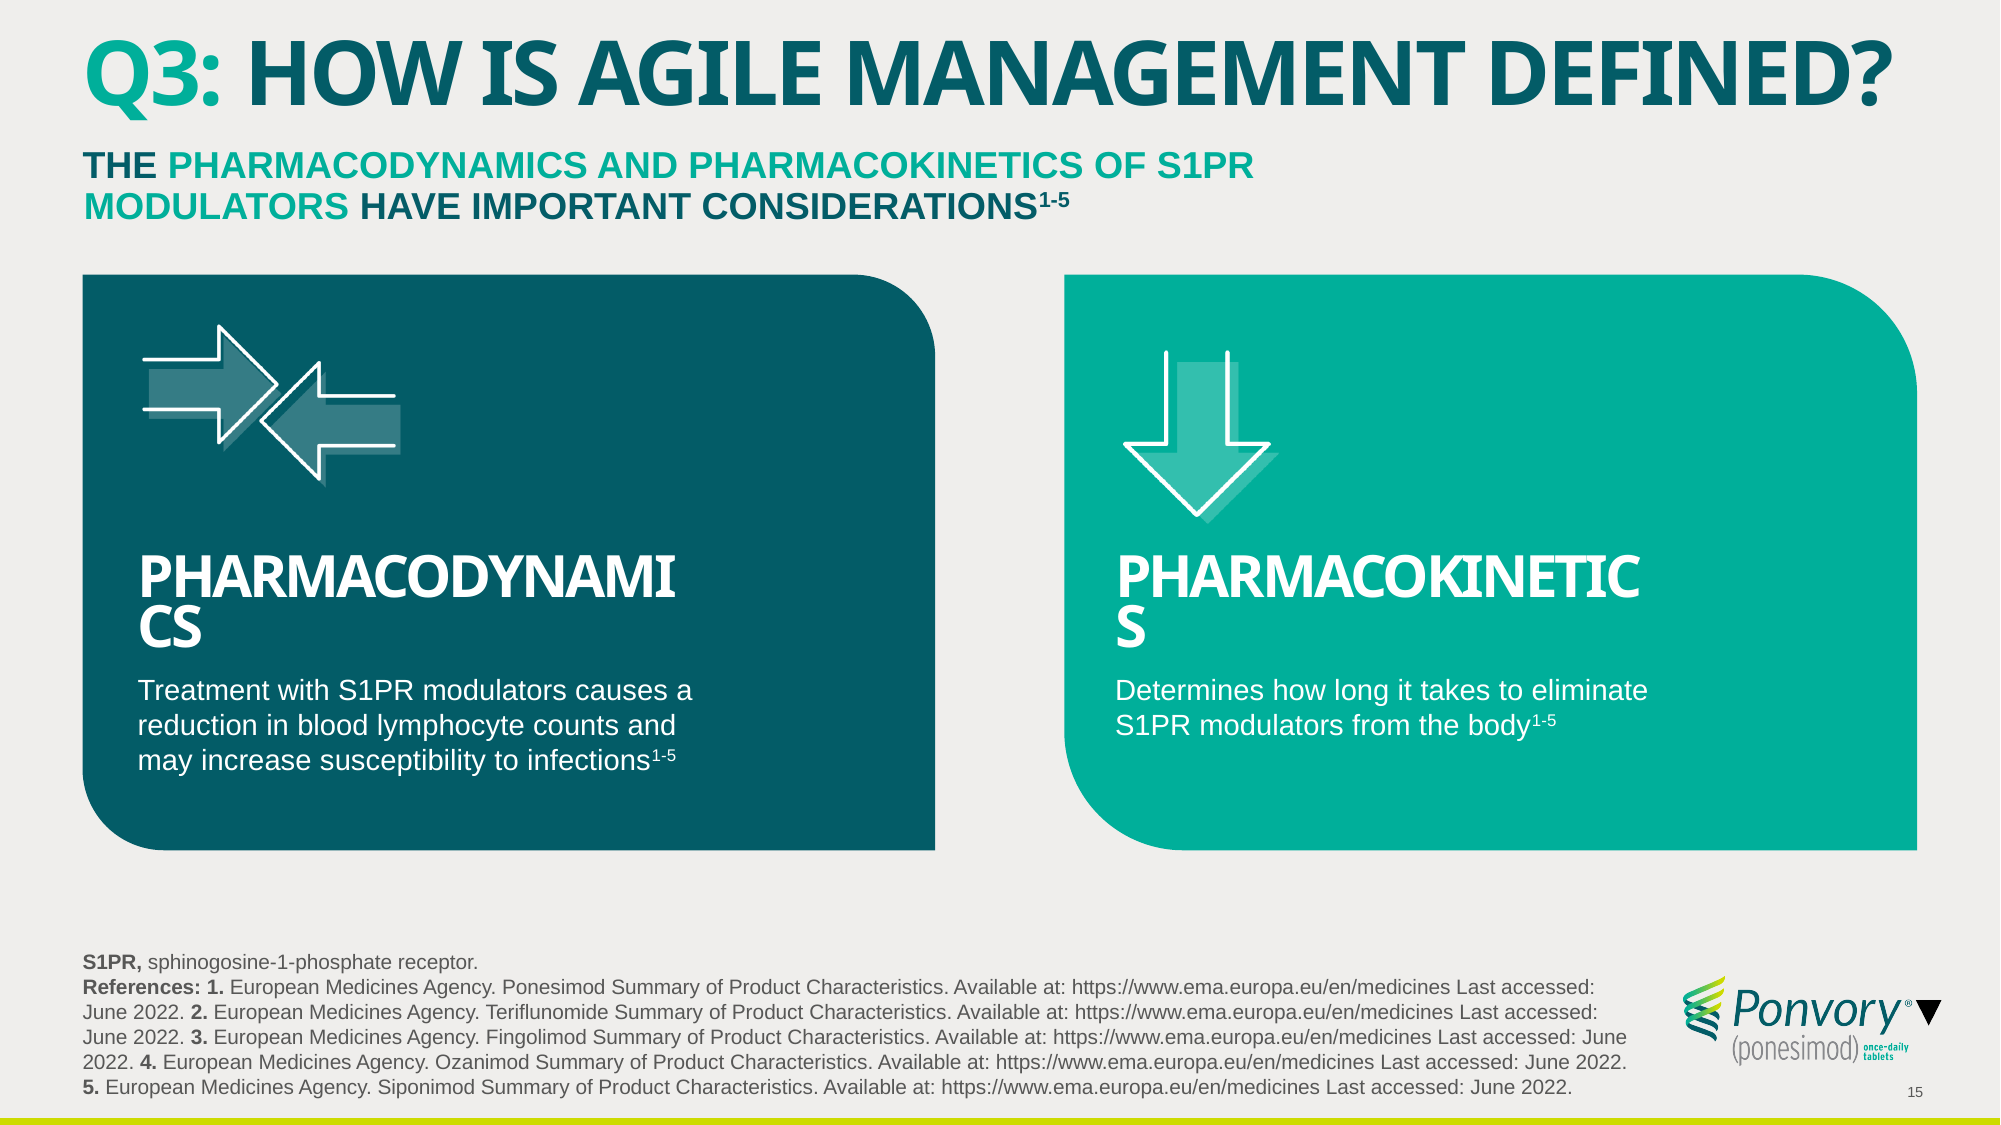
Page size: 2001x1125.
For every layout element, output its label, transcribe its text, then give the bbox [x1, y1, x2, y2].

picture [1680, 973, 1944, 1069]
text_box S1PR, sphinogosine-1-phosphate receptor. References: 1. European Medicines Agency. Ponesimod Summary of Product Characteristics. Available at: https://www.ema.europa.eu/en/medicines Last accessed: June 2022. 2. European Medicines Agency. Teriflunomide Summary of Product Characteristics. Available at: https://www.ema.europa.eu/en/medicines Last accessed: June 2022. 3. European Medicines Agency. Fingolimod Summary of Product Characteristics. Available at: https://www.ema.europa.eu/en/medicines Last accessed: June 2022. 4. European Medicines Agency. Ozanimod Summary of Product Characteristics. Available at: https://www.ema.europa.eu/en/medicines Last accessed: June 2022. 5. European Medicines Agency. Siponimod Summary of Product Characteristics. Available at: https://www.ema.europa.eu/en/medicines Last accessed: June 2022. [82, 912, 1640, 1099]
text_box PHARMACOKINETICS Determines how long it takes to eliminate S1PR modulators from the body1-5 [1100, 551, 1679, 749]
text_box PHARMACODYNAMICS Treatment with S1PR modulators causes a reduction in blood lymphocyte counts and may increase susceptibility to infections1-5 [122, 551, 716, 784]
text_box Q3: how is agile management defined? [82, 36, 1917, 250]
picture [1122, 350, 1279, 524]
text_box [1063, 273, 1919, 852]
picture [133, 324, 417, 522]
text_box [81, 273, 937, 852]
